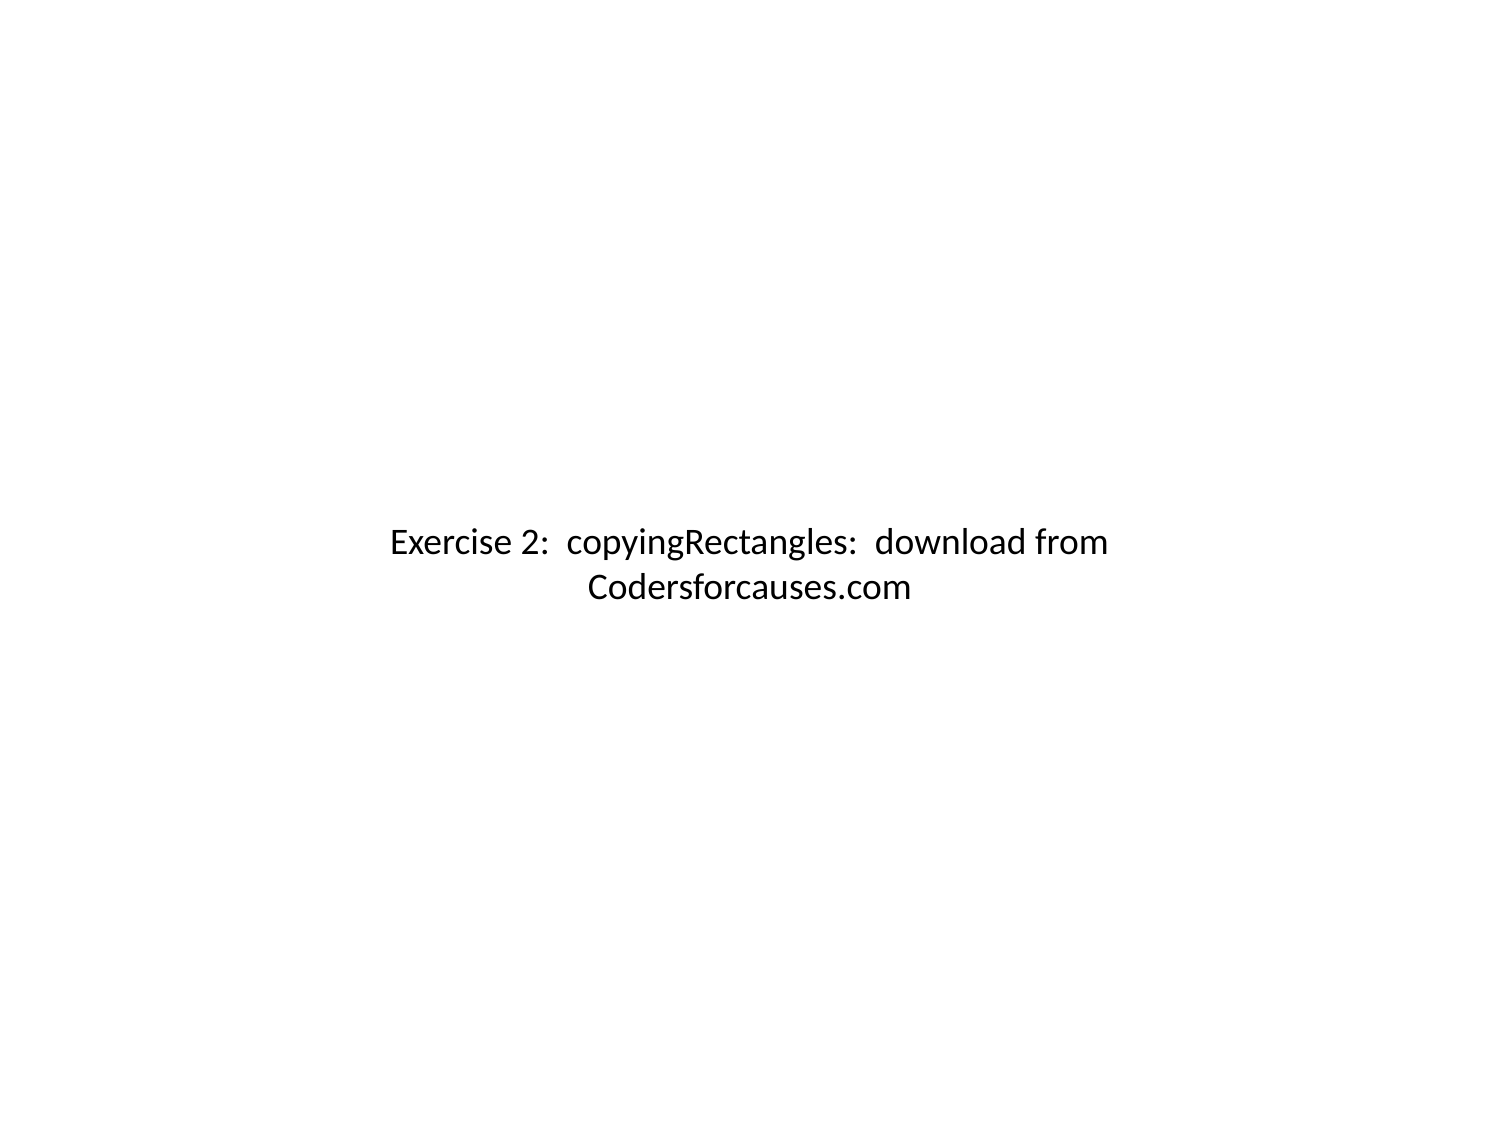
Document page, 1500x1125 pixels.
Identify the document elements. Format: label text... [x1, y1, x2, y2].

text_box Exercise 2: copyingRectangles: download from Codersforcauses.com [374, 509, 1125, 615]
